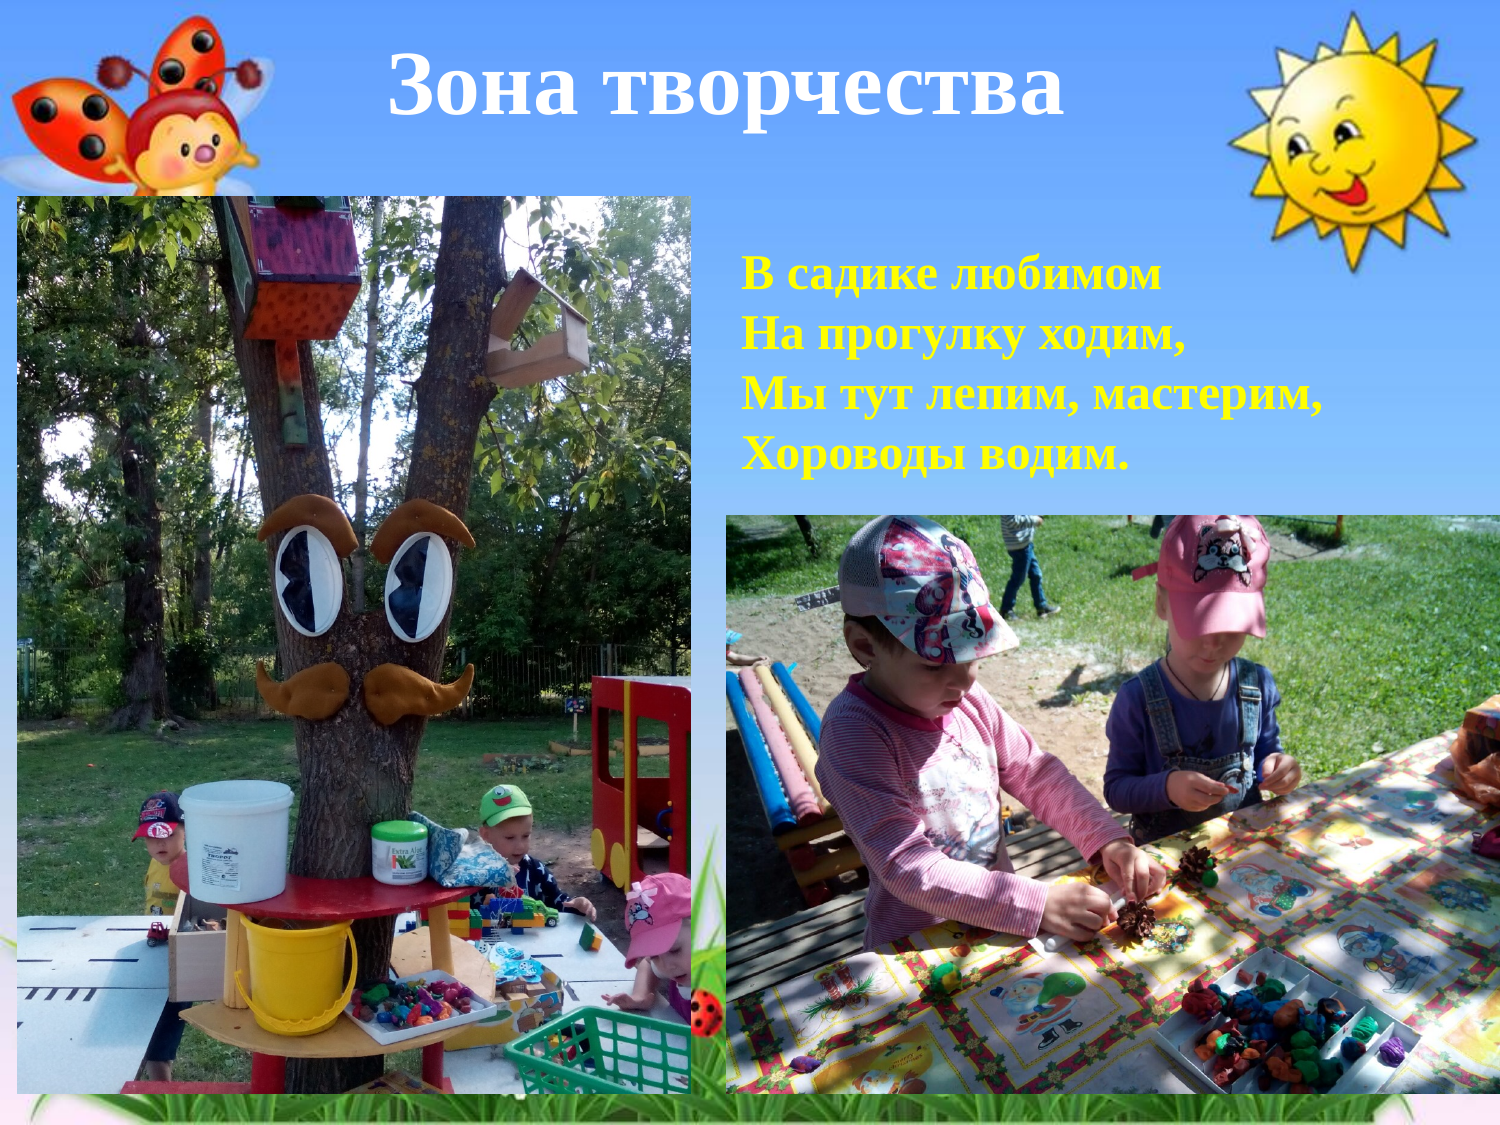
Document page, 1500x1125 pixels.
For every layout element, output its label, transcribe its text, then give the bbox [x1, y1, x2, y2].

picture [0, 0, 1500, 1125]
title Зона творчества [51, 0, 1402, 172]
text_box В садике любимом На прогулку ходим, Мы тут лепим, мастерим, Хороводы водим. [726, 231, 1477, 487]
